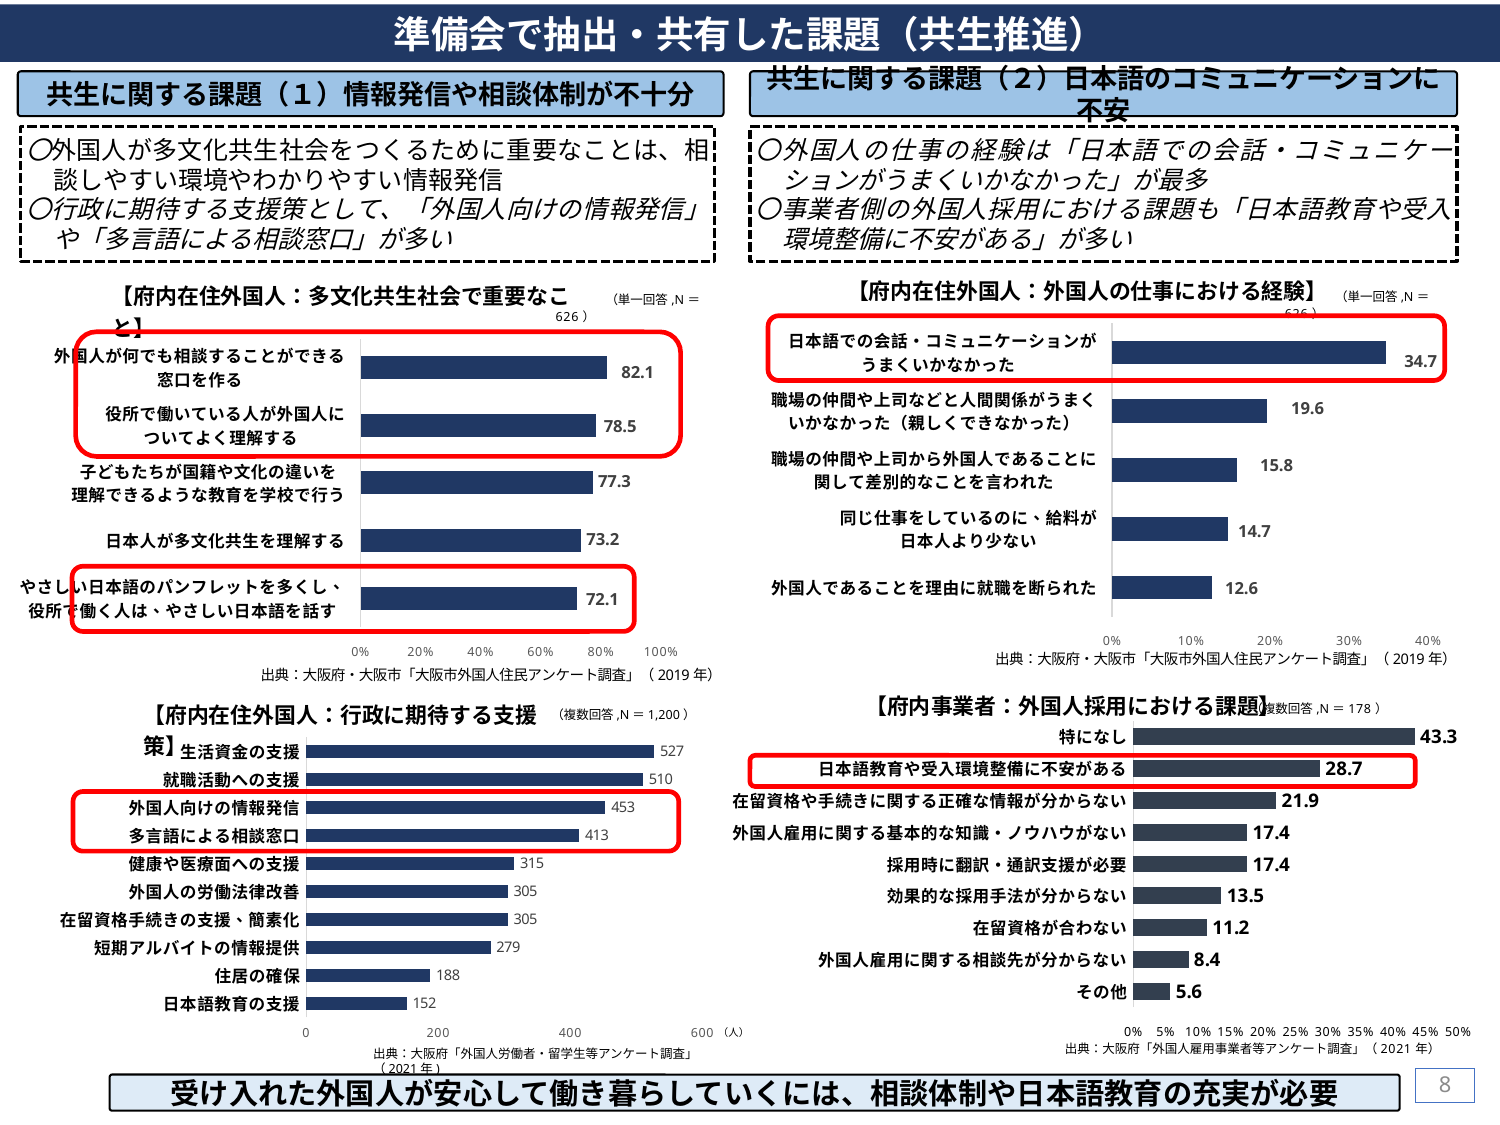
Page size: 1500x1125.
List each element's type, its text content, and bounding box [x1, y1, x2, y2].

slide_number 7 [1415, 1073, 1475, 1103]
text_box 共生に関する課題（１）情報発信や相談体制が不十分 [16, 70, 725, 118]
chart [19, 259, 1491, 1073]
text_box 〇外国人の仕事の経験は「日本語での会話・コミュニケーションがうまくいかなかった」が最多 〇事業者側の外国人採用における課題も「日本語教育や受入環境整備に不安がある」が多い [750, 126, 1458, 259]
text_box 受け入れた外国人が安心して働き暮らしていくには、相談体制や日本語教育の充実が必要 [108, 1073, 1401, 1112]
text_box 出典：大阪府「外国人労働者・留学生等アンケート調査」（2021年) [358, 1050, 731, 1073]
text_box 共生に関する課題（２）日本語のコミュニケーションに不安 [748, 70, 1459, 118]
text_box 準備会で抽出・共有した課題（共生推進） [0, 3, 1500, 63]
text_box 〇外国人が多文化共生社会をつくるために重要なことは、相談しやすい環境やわかりやすい情報発信 〇行政に期待する支援策として、「外国人向けの情報発信」や「多言語による相談窓口」が多い [20, 126, 715, 259]
